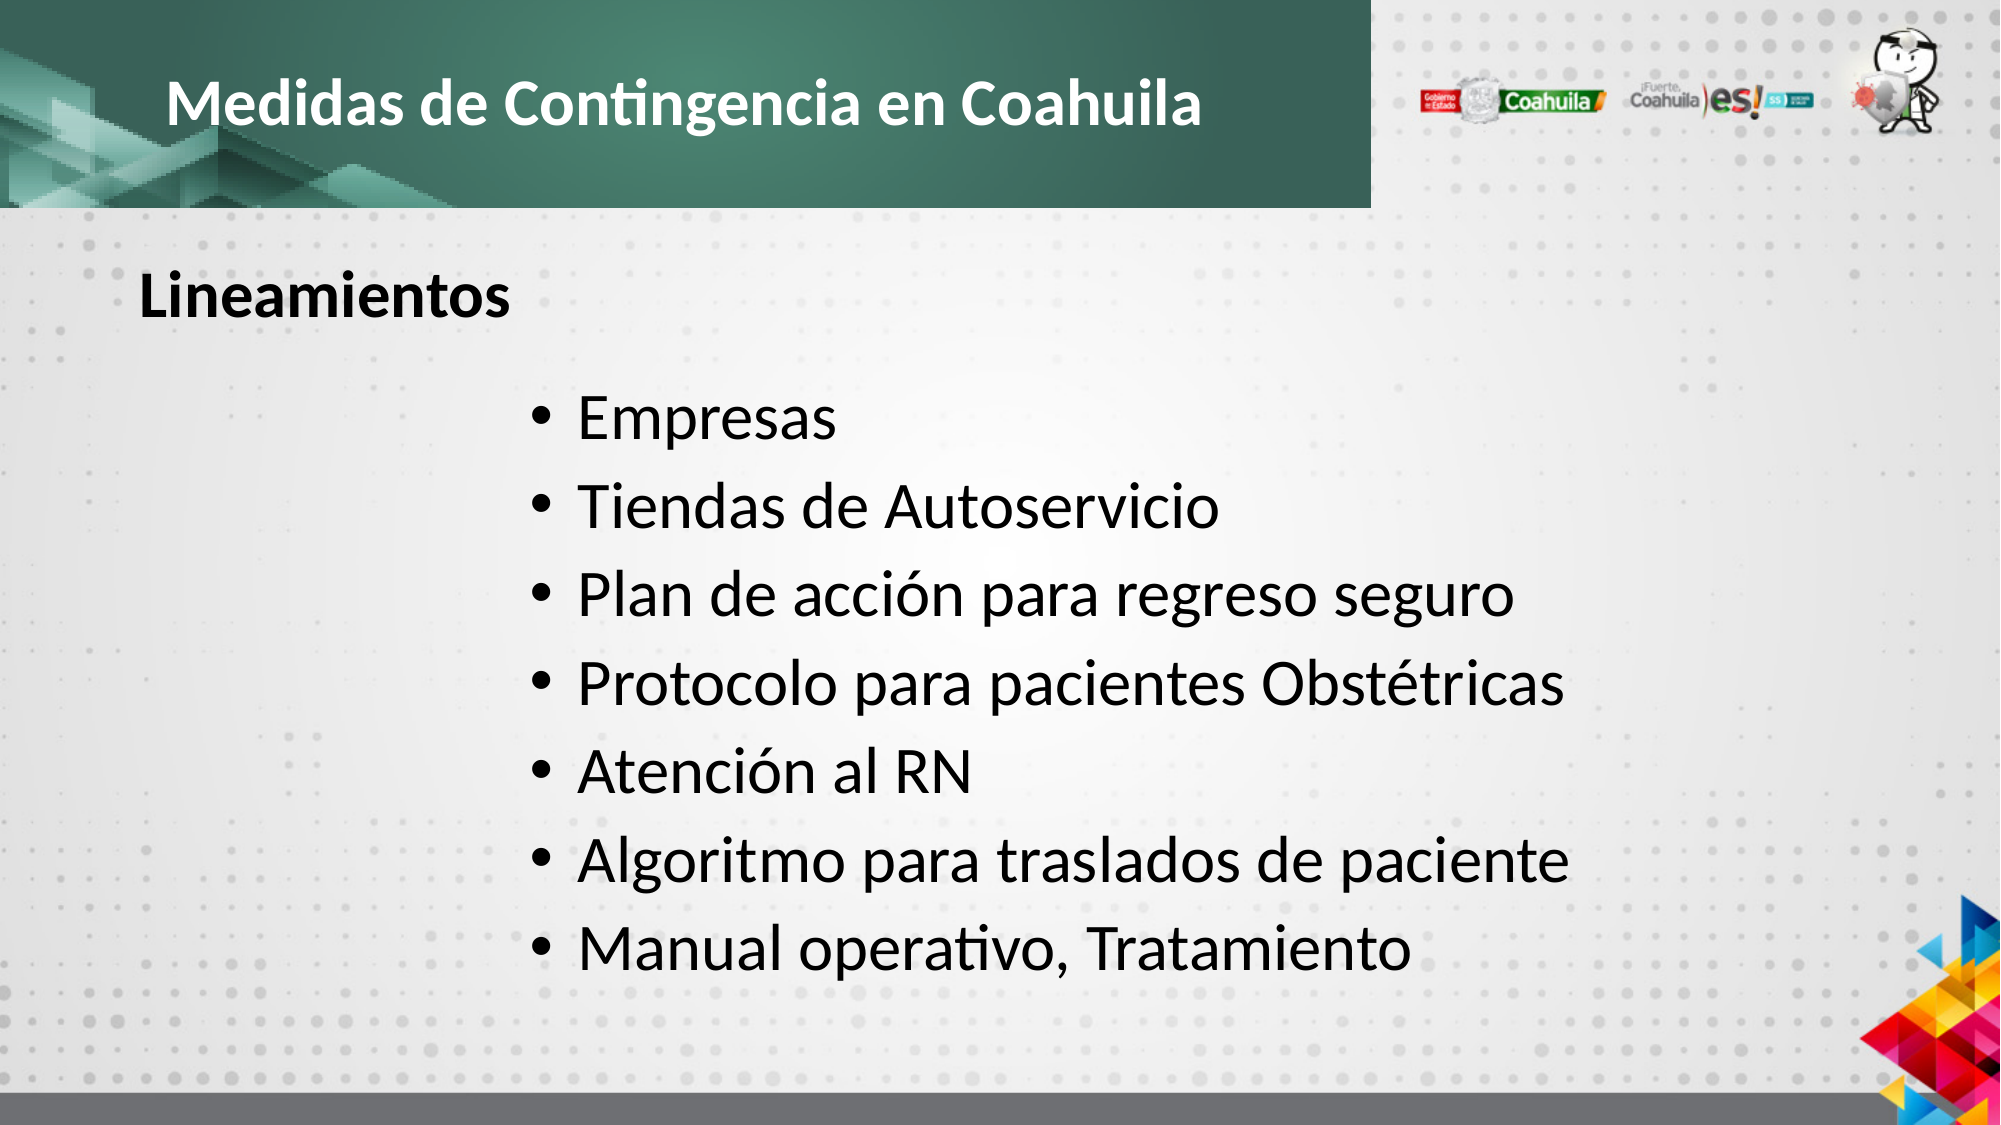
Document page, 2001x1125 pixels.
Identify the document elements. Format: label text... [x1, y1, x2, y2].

text_box Lineamientos [125, 242, 527, 338]
text_box Empresas Tiendas de Autoservicio Plan de acción para regreso seguro Protocolo para pacientes Obstétricas Atención al RN Algoritmo para traslados de paciente Manual operativo, Tratamiento [514, 374, 1588, 1000]
picture [0, 0, 2000, 1125]
